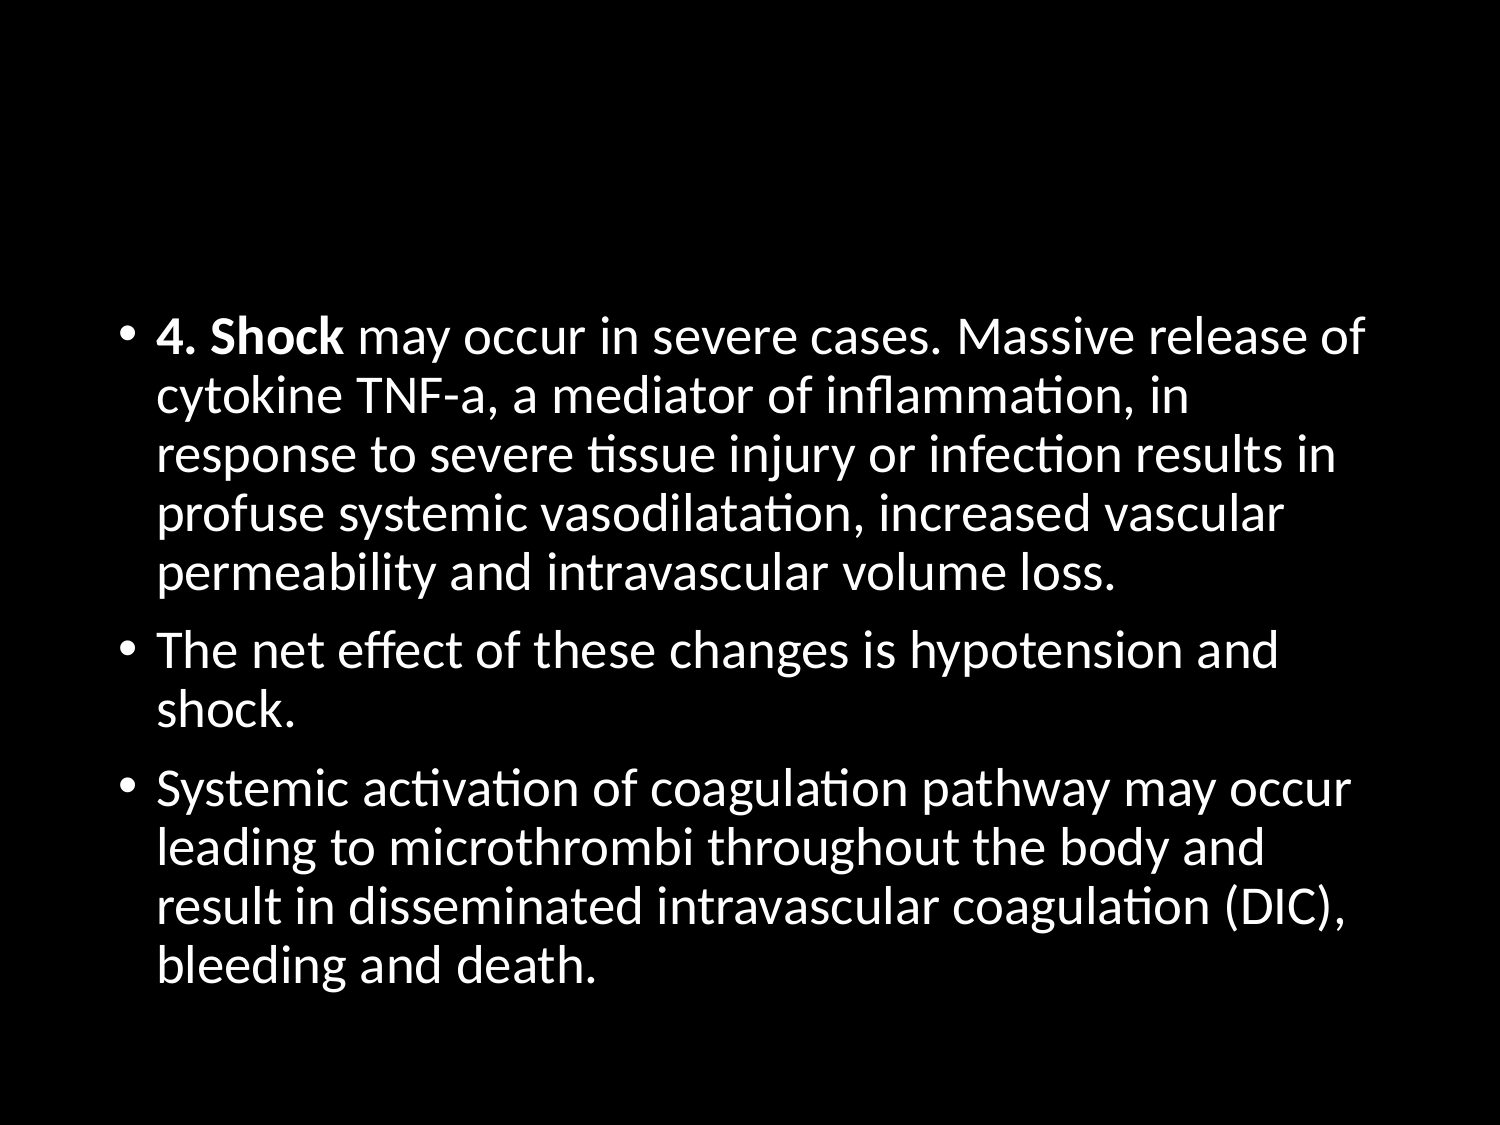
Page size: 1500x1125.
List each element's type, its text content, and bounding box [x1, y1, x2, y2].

list 4. Shock may occur in severe cases. Massive release of cytokine TNF-a, a mediator of inflammation, in response to severe tissue injury or infection results in profuse systemic vasodilatation, increased vascular permeability and intravascular volume loss. The net effect of these changes is hypotension and shock. Systemic activation of coagulation pathway may occur leading to microthrombi throughout the body and result in disseminated intravascular coagulation (DIC), bleeding and death. [103, 299, 1397, 1014]
